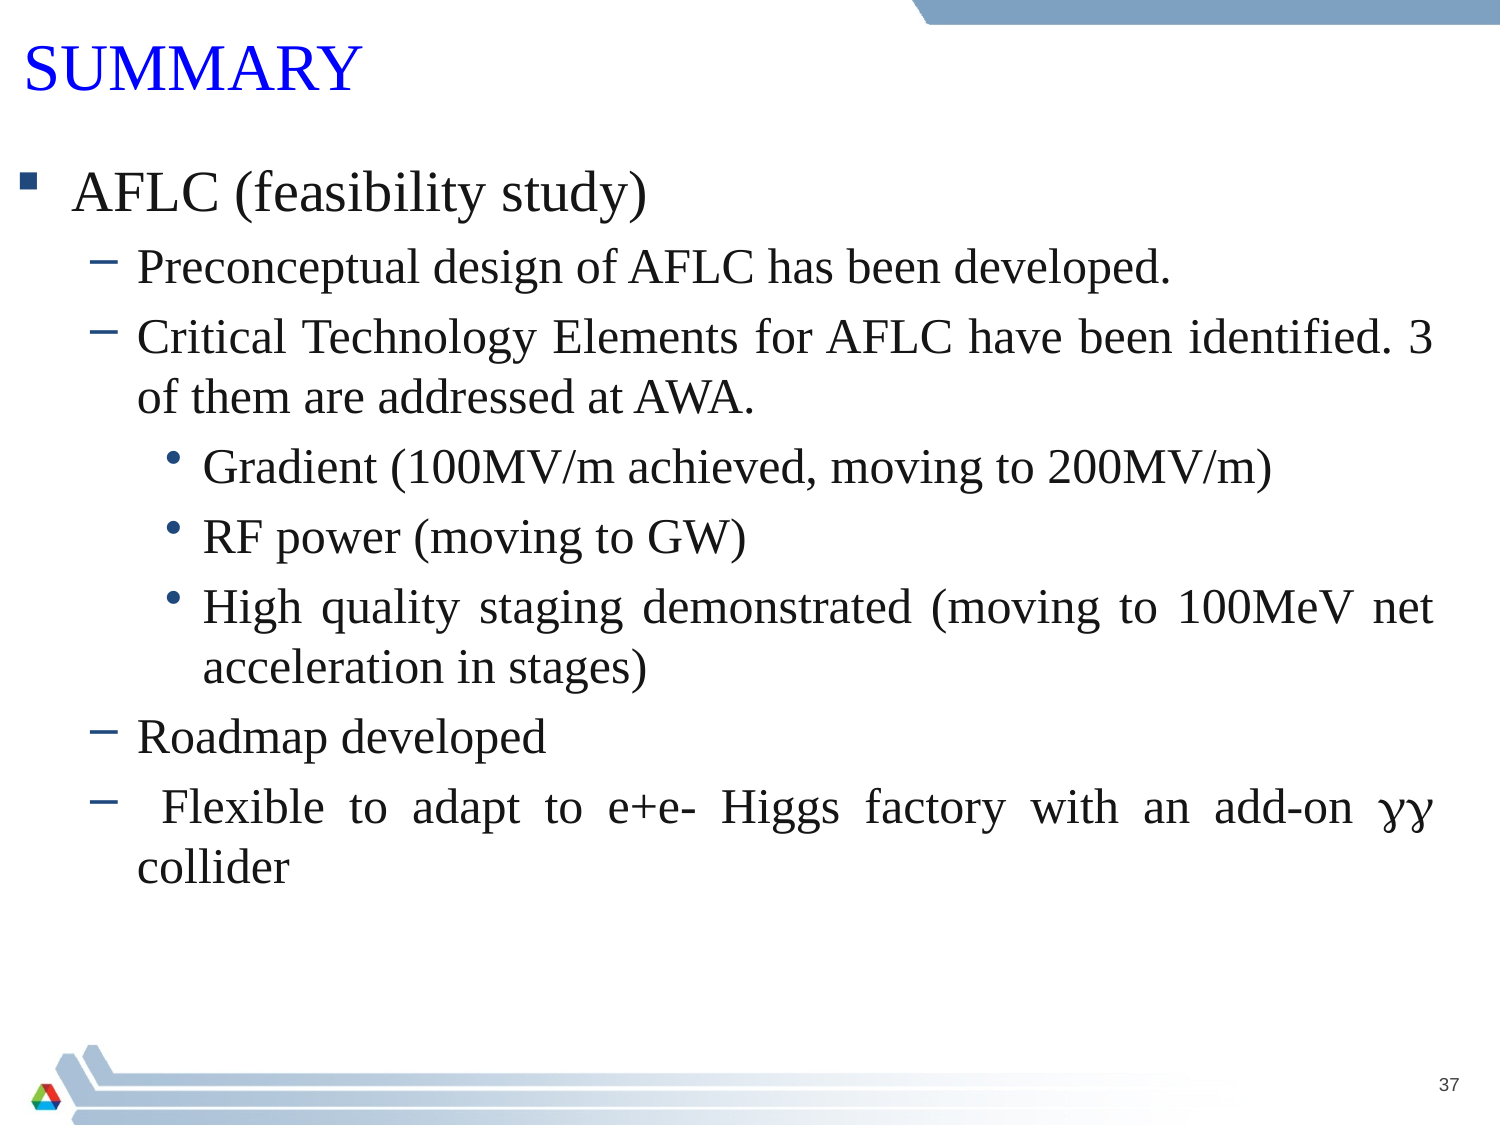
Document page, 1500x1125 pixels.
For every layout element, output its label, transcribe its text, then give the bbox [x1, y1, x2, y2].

title SUMMARY [8, 16, 1359, 128]
slide_number 37 [1125, 1065, 1475, 1125]
picture [0, 1037, 1500, 1125]
picture [0, 0, 1500, 26]
list AFLC (feasibility study) Preconceptual design of AFLC has been developed. Critical Technology Elements for AFLC have been identified. 3 of them are addressed at AWA. Gradient (100MV/m achieved, moving to 200MV/m) RF power (moving to GW) High quality staging demonstrated (moving to 100MeV net acceleration in stages) Roadmap developed Flexible to adapt to e+e- Higgs factory with an add-on  collider [0, 145, 1451, 1062]
